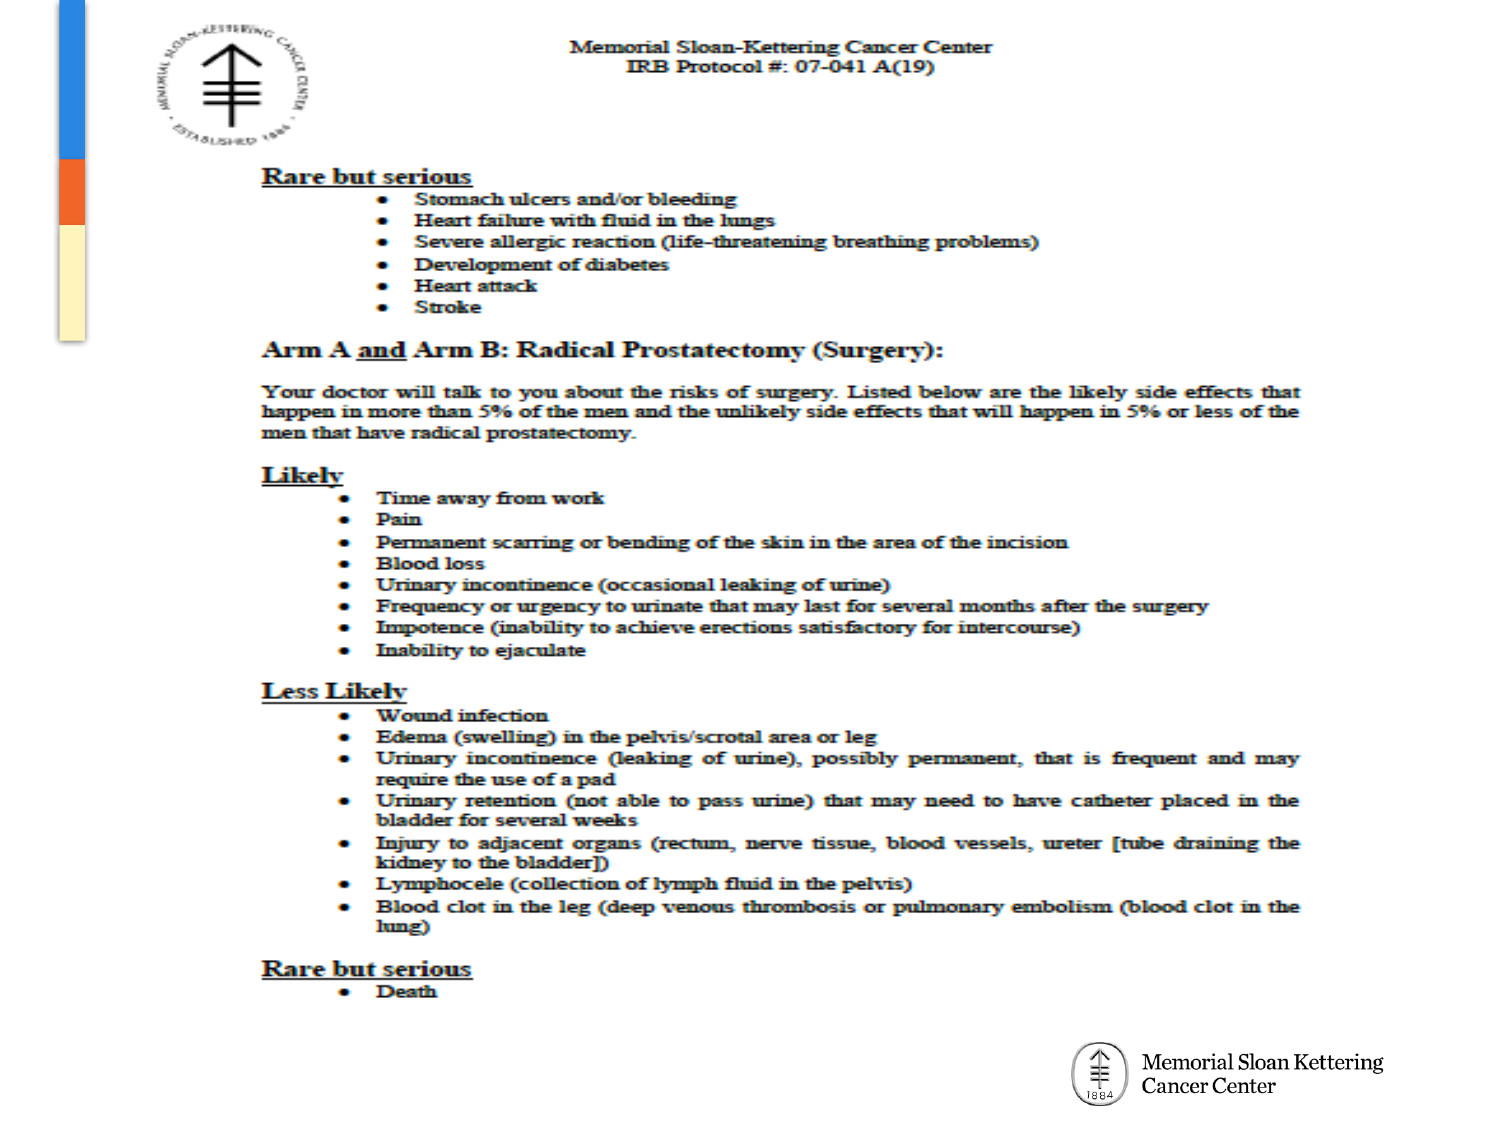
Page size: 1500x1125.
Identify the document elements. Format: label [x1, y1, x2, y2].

list [125, 0, 1386, 1042]
